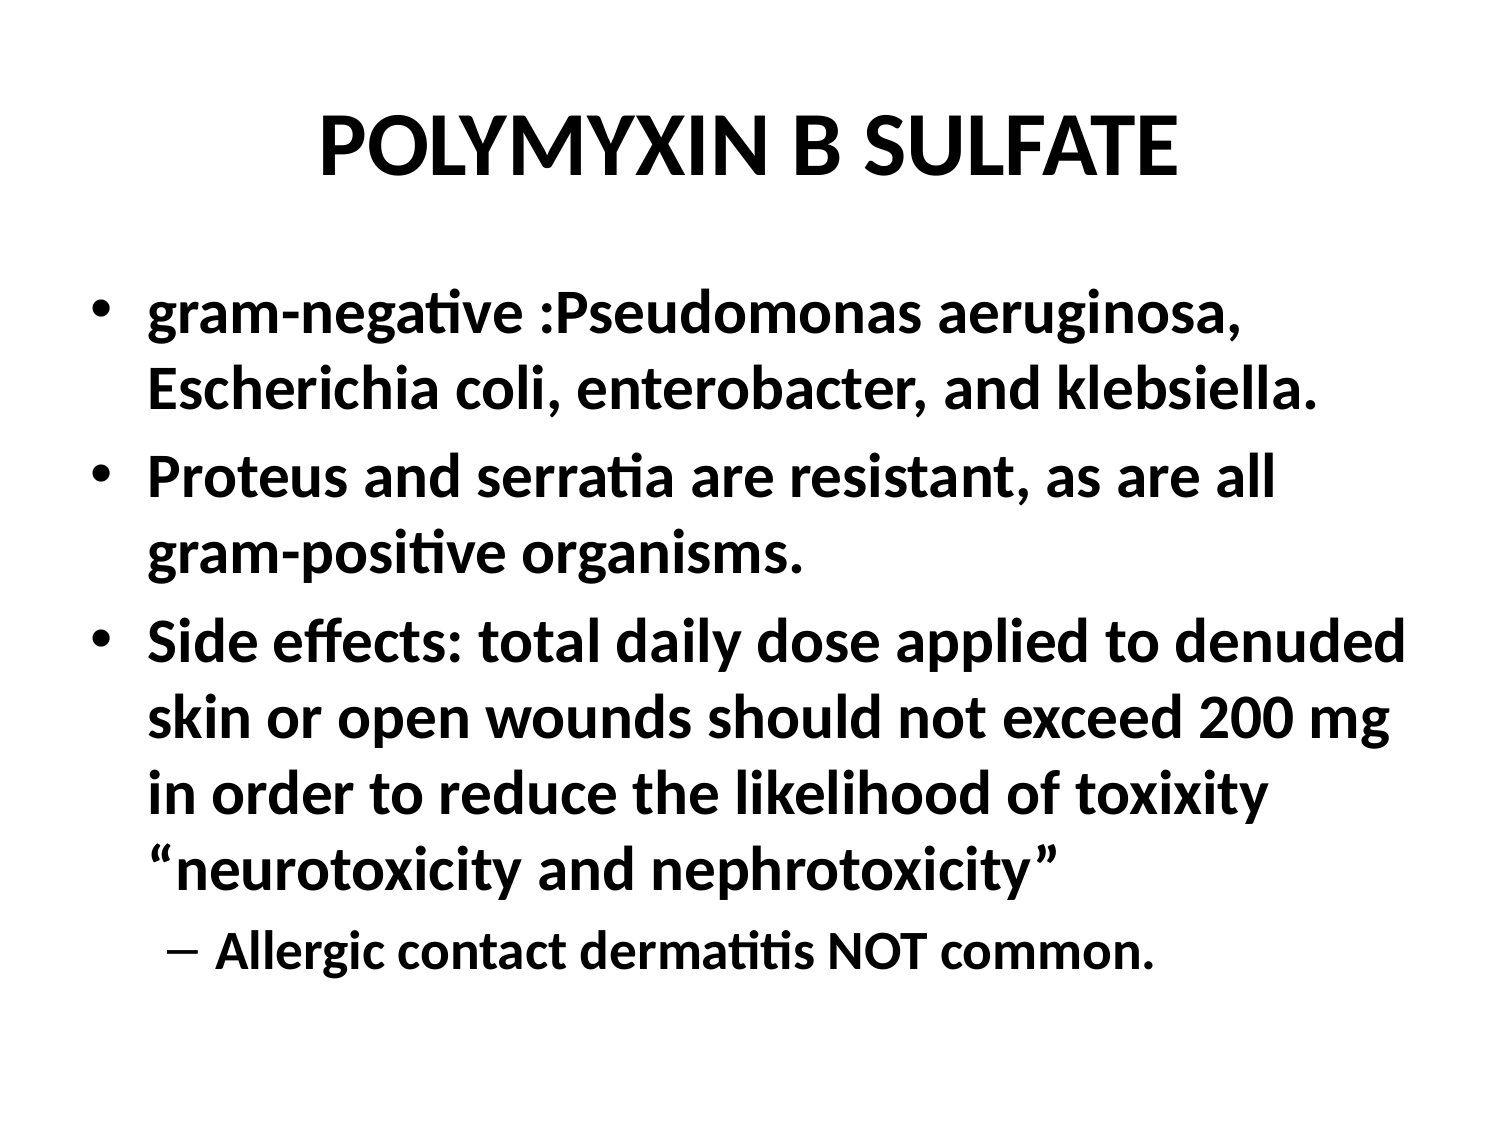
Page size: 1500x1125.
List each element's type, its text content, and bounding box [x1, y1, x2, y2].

list gram-negative :Pseudomonas aeruginosa, Escherichia coli, enterobacter, and klebsiella. Proteus and serratia are resistant, as are all gram-positive organisms. Side effects: total daily dose applied to denuded skin or open wounds should not exceed 200 mg in order to reduce the likelihood of toxixity “neurotoxicity and nephrotoxicity” Allergic contact dermatitis NOT common. [75, 262, 1425, 1005]
title POLYMYXIN B SULFATE [75, 45, 1425, 233]
